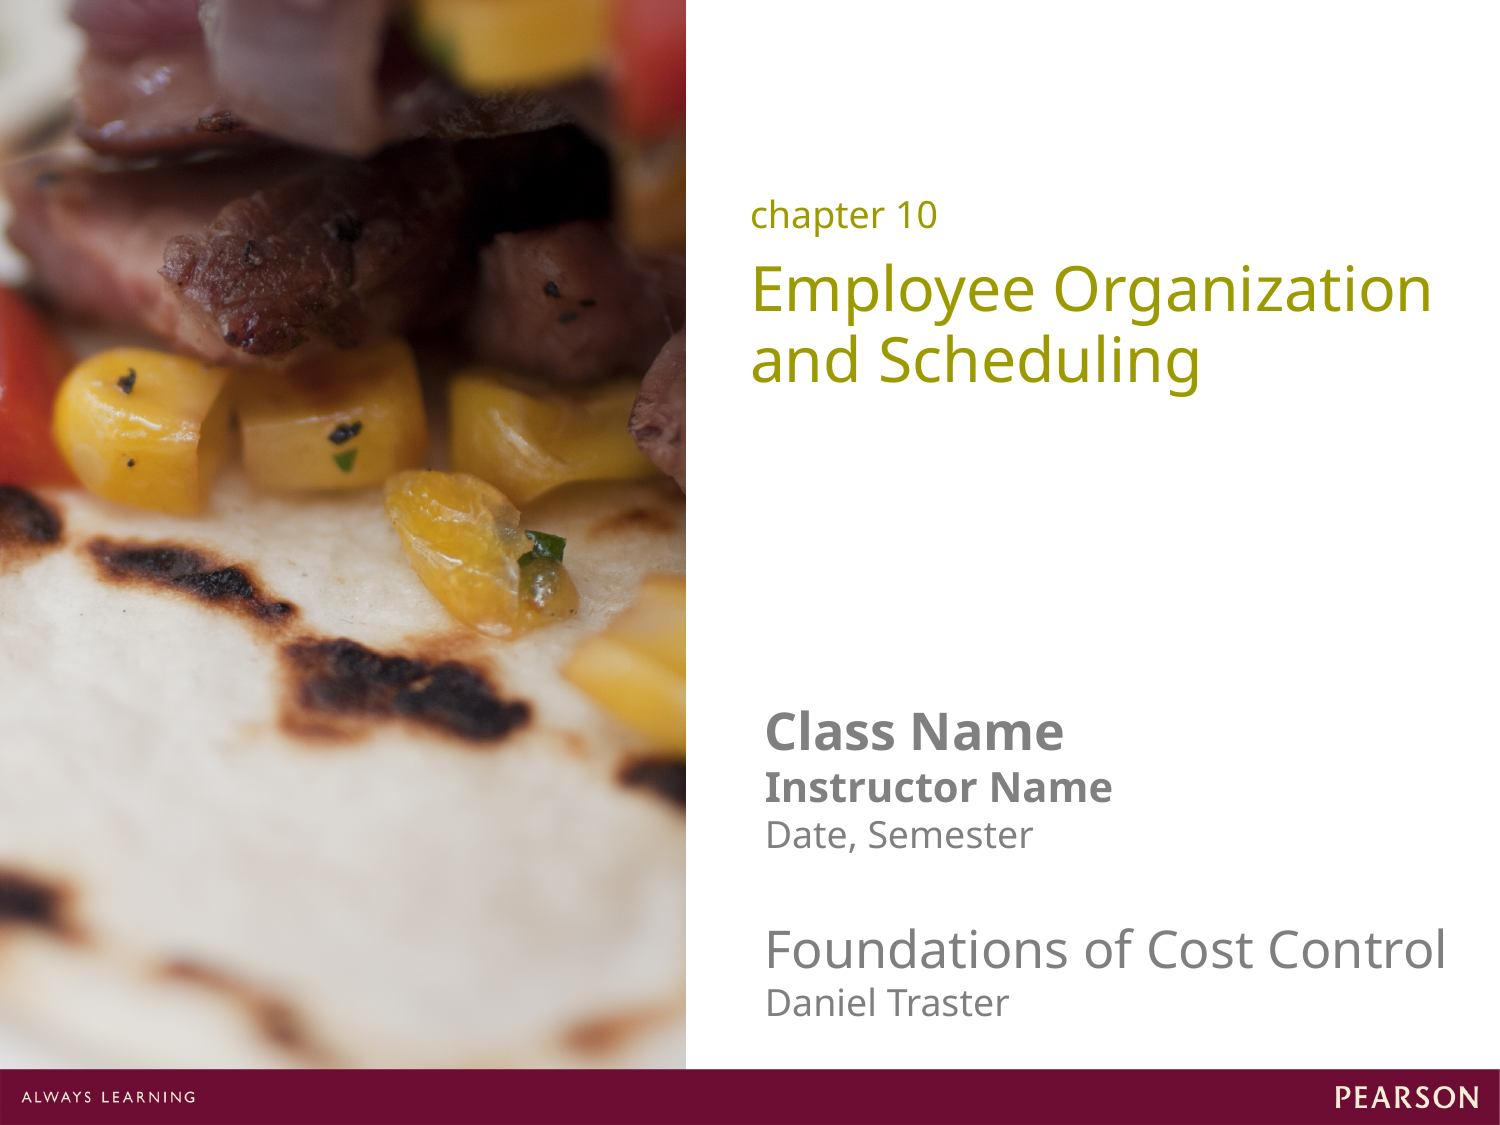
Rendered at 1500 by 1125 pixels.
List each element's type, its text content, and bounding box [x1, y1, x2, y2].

list Employee Organization and Scheduling [749, 248, 1440, 475]
list chapter 10 [749, 186, 1440, 248]
picture [0, 0, 1500, 1125]
